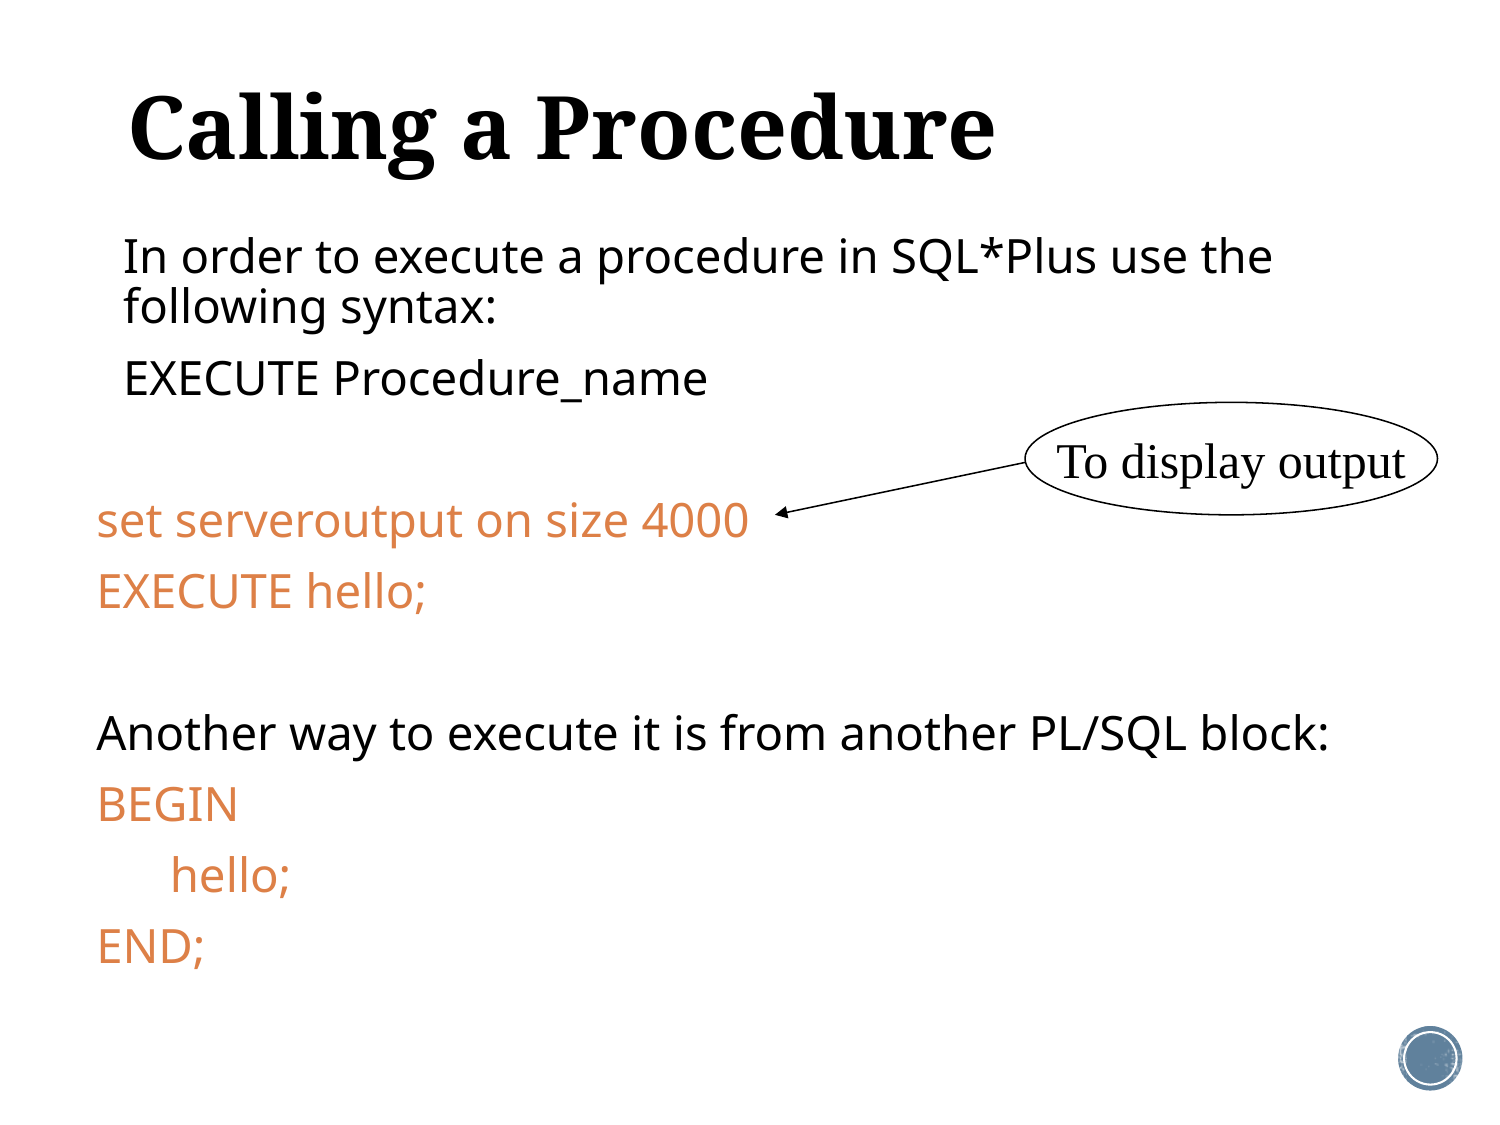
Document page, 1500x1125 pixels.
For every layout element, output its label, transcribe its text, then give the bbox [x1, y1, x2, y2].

text_box [54, 202, 1419, 392]
title Calling a Procedure [112, 37, 1388, 202]
text_box [774, 462, 1025, 519]
text_box To display output [1025, 402, 1438, 515]
list In order to execute a procedure in SQL*Plus use the following syntax: EXECUTE Procedure_name set serveroutput on size 4000 EXECUTE hello; Another way to execute it is from another PL/SQL block: BEGIN hello; END; [81, 392, 1357, 1000]
